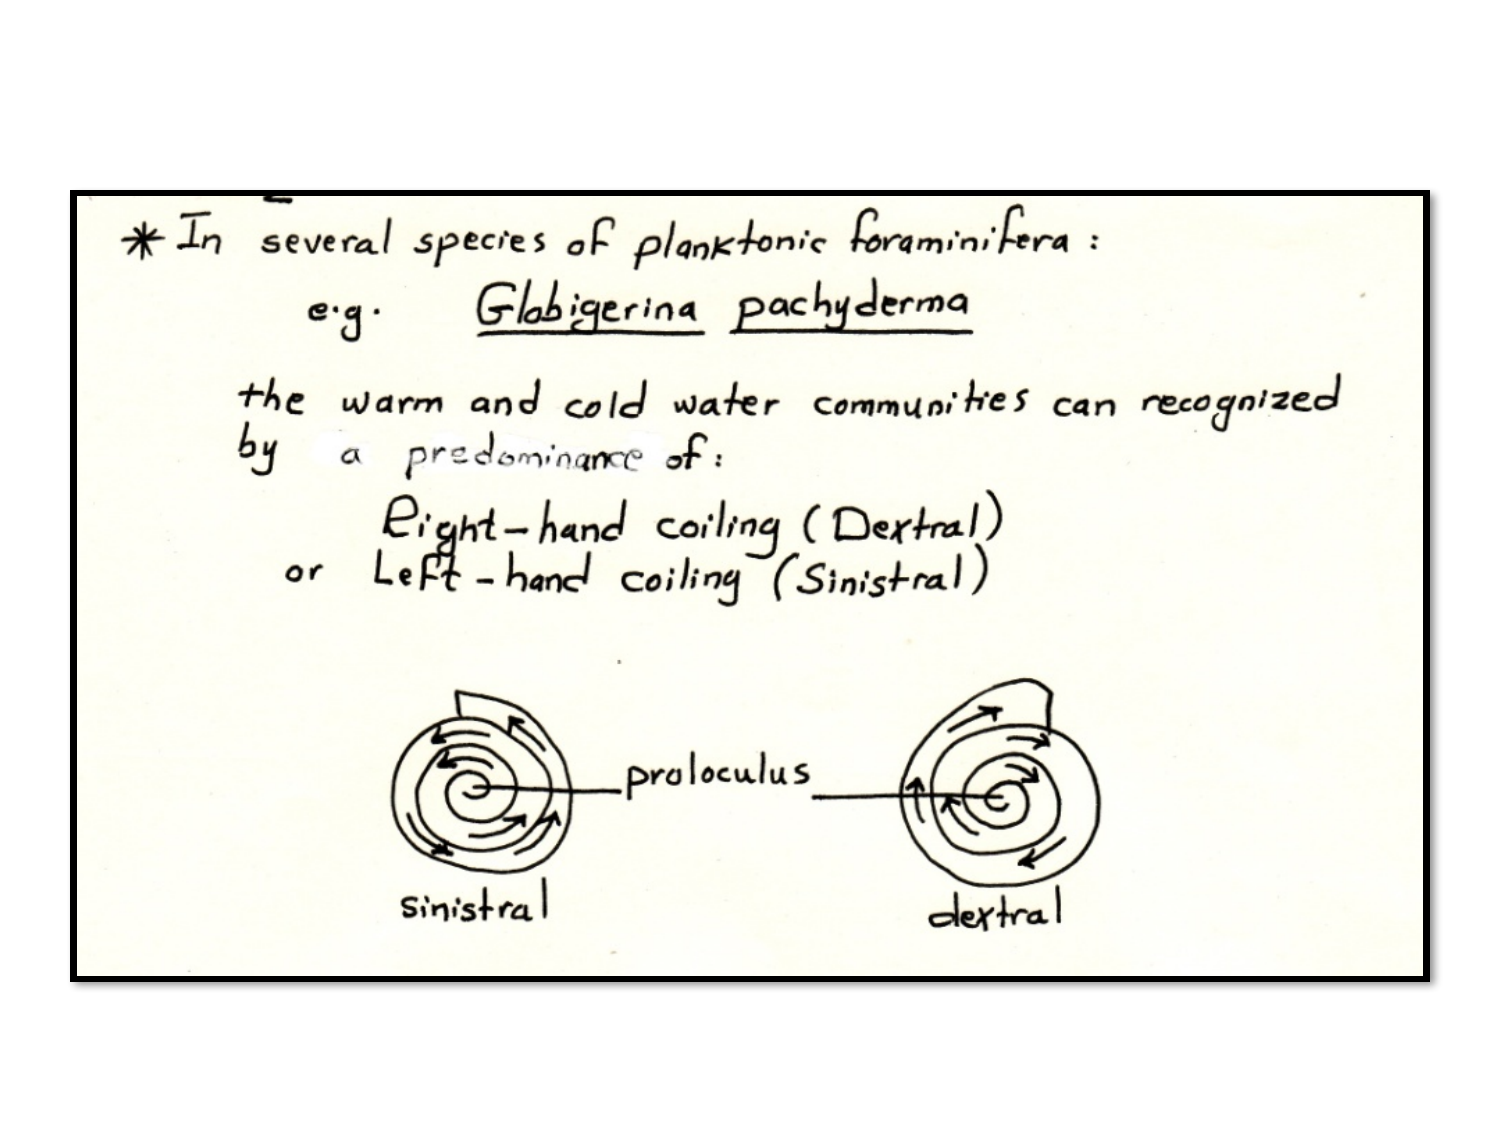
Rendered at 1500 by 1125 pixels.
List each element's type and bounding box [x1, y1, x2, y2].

picture [76, 196, 1424, 977]
